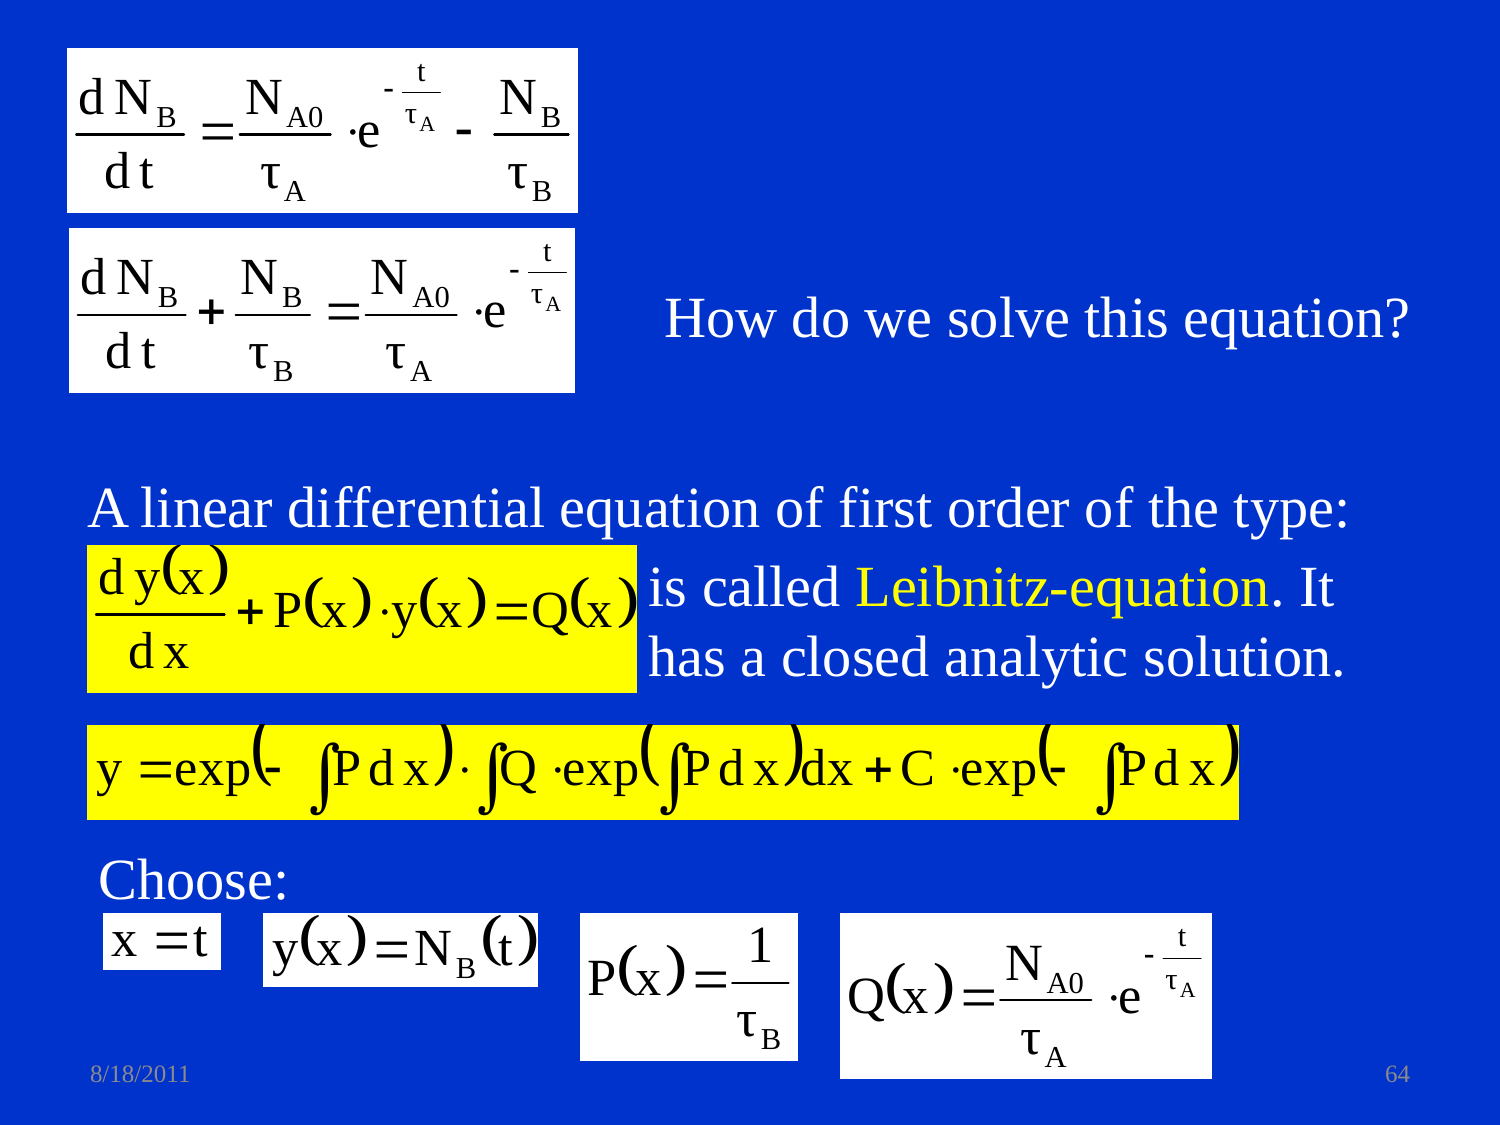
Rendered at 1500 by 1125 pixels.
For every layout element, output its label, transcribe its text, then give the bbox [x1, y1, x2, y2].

text_box is called Leibnitz-equation. It has a closed analytic solution. [633, 540, 1365, 696]
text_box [68, 227, 576, 394]
text_box Choose: [83, 833, 305, 919]
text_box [86, 724, 1240, 821]
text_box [102, 913, 222, 971]
slide_number 64 [1074, 1042, 1425, 1103]
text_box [579, 913, 799, 1062]
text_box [86, 544, 638, 693]
text_box How do we solve this equation? [649, 271, 1426, 357]
text_box A linear differential equation of first order of the type: [72, 462, 1367, 547]
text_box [839, 912, 1212, 1079]
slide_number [75, 1042, 425, 1103]
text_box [67, 47, 579, 213]
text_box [262, 912, 539, 988]
